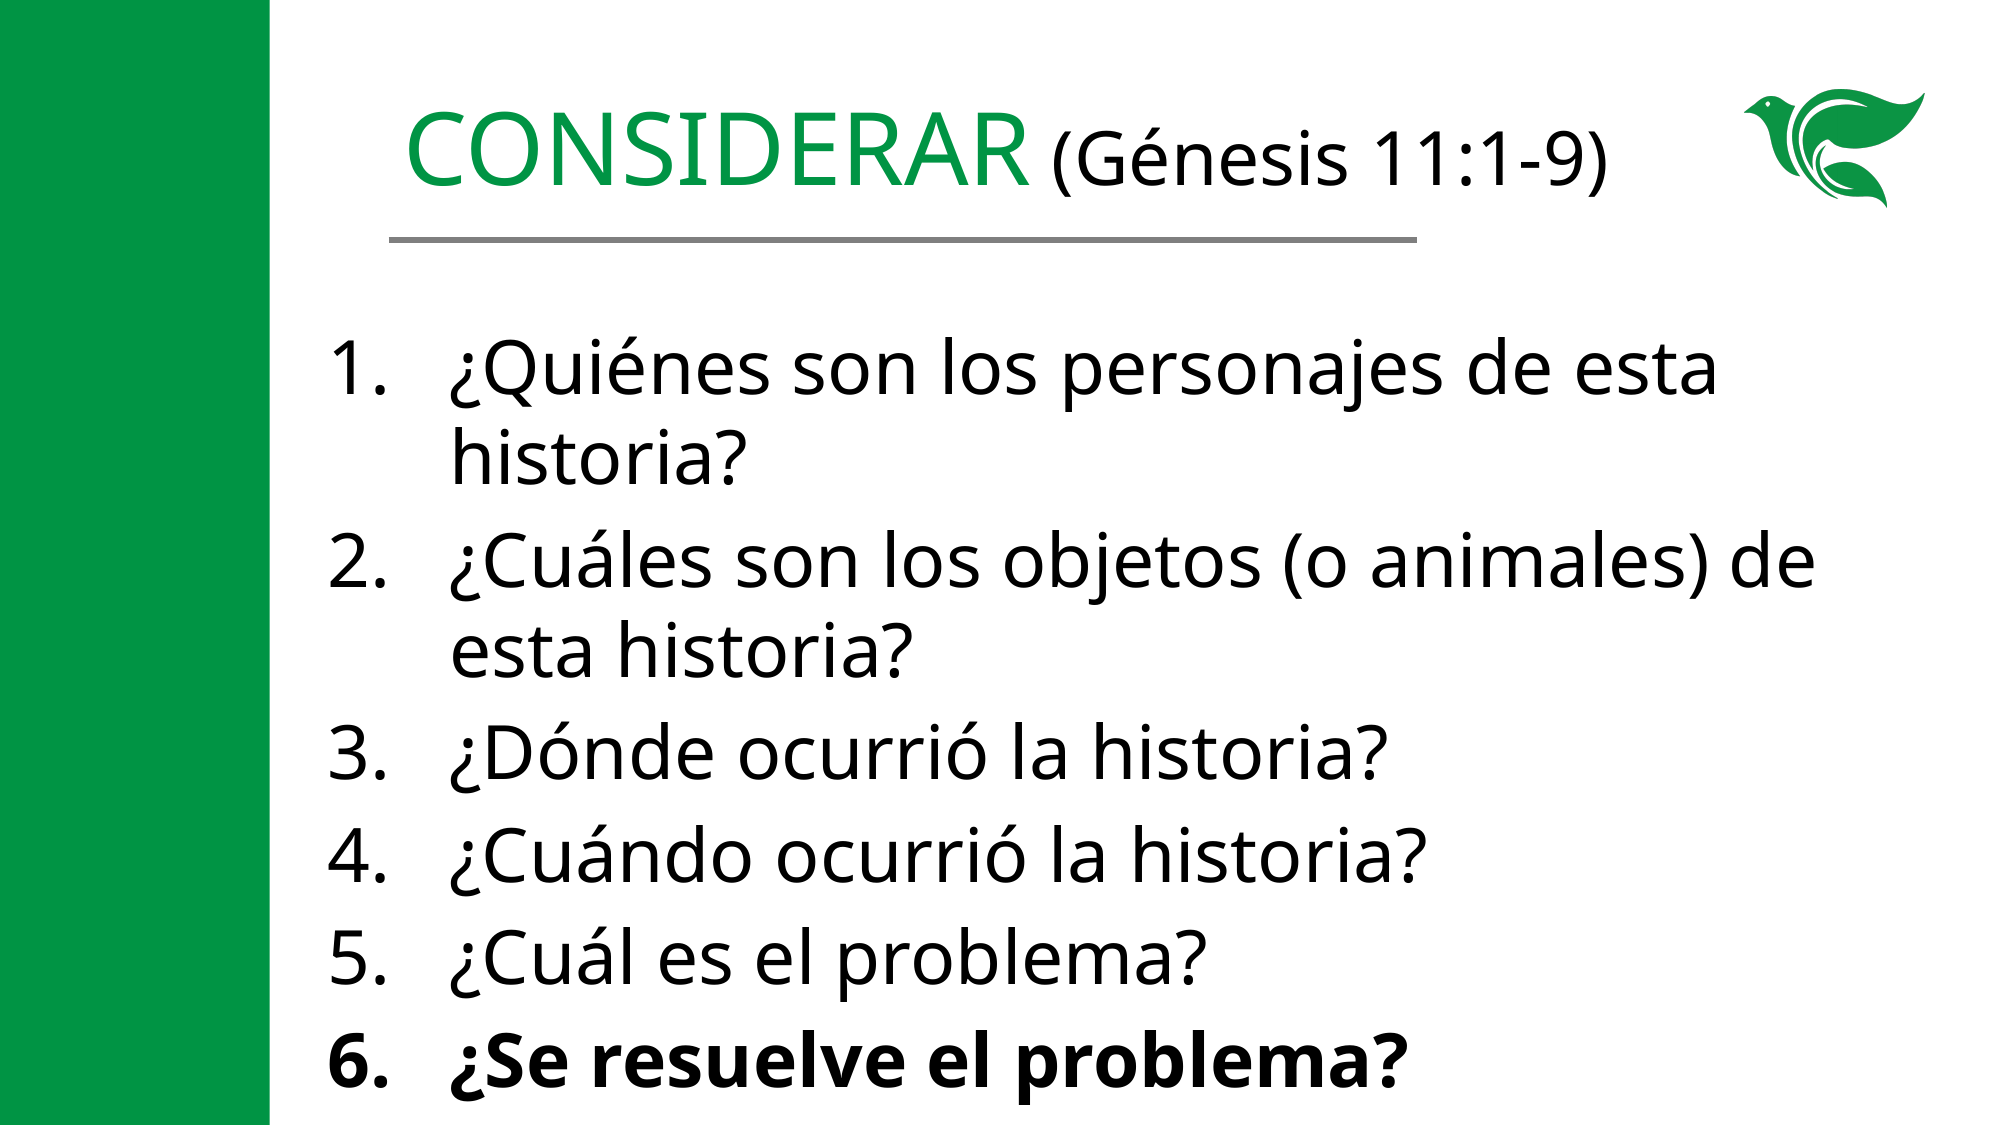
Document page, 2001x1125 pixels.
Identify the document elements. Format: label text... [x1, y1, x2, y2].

text_box ¿Quiénes son los personajes de esta historia? ¿Cuáles son los objetos (o animales) de esta historia? ¿Dónde ocurrió la historia? ¿Cuándo ocurrió la historia? ¿Cuál es el problema? ¿Se resuelve el problema? [312, 312, 1952, 1125]
text_box [0, 0, 270, 1125]
text_box CONSIDERAR (Génesis 11:1-9) [388, 76, 1717, 213]
picture [1722, 47, 1953, 240]
